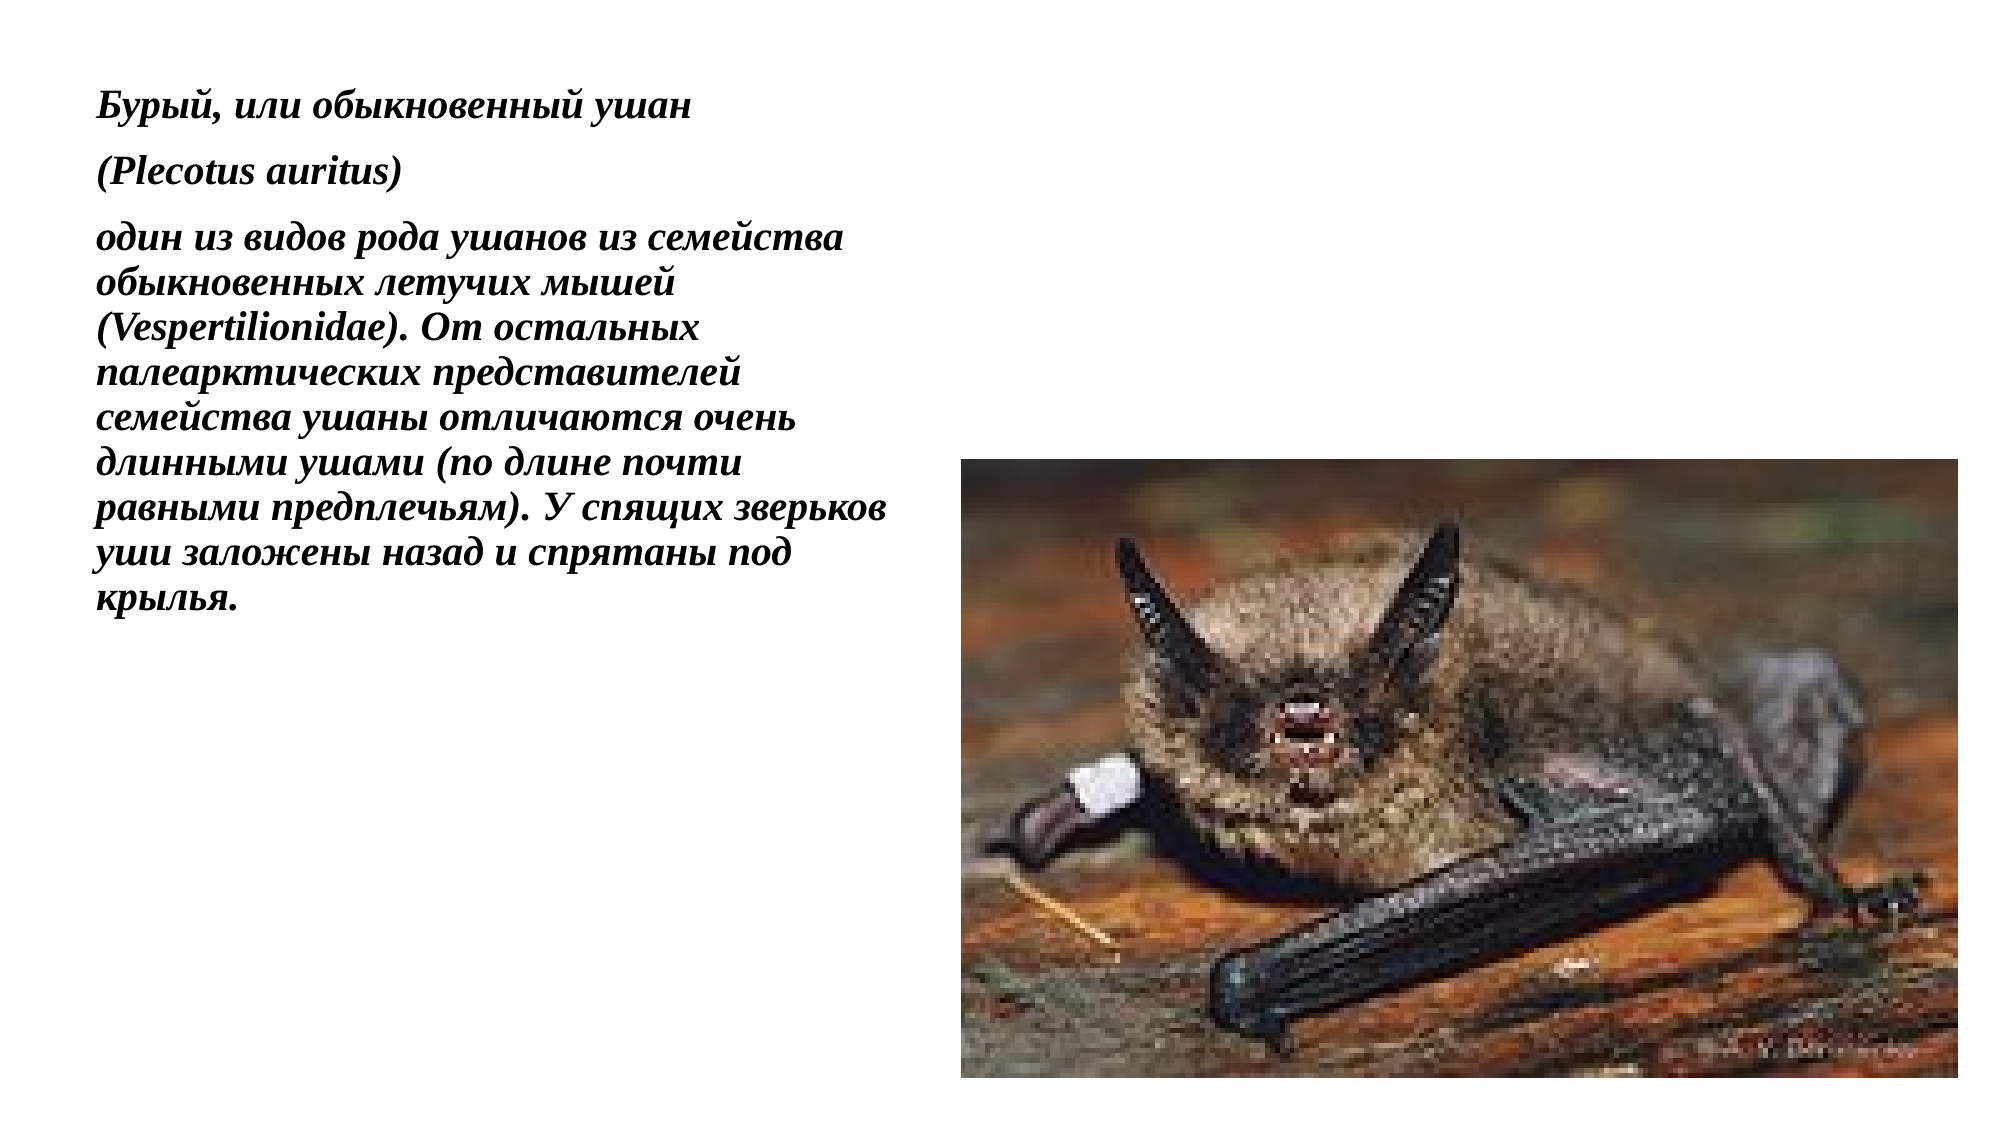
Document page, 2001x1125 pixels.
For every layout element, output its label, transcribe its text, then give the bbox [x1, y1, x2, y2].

list Бурый, или обыкновенный ушан (Plecotus auritus) один из видов рода ушанов из семейства обыкновенных летучих мышей (Vespertilionidae). От остальных палеарктических представителей семейства ушаны отличаются очень длинными ушами (по длине почти равными предплечьям). У спящих зверьков уши заложены назад и спрятаны под крылья. [81, 75, 928, 963]
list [961, 459, 1958, 1078]
